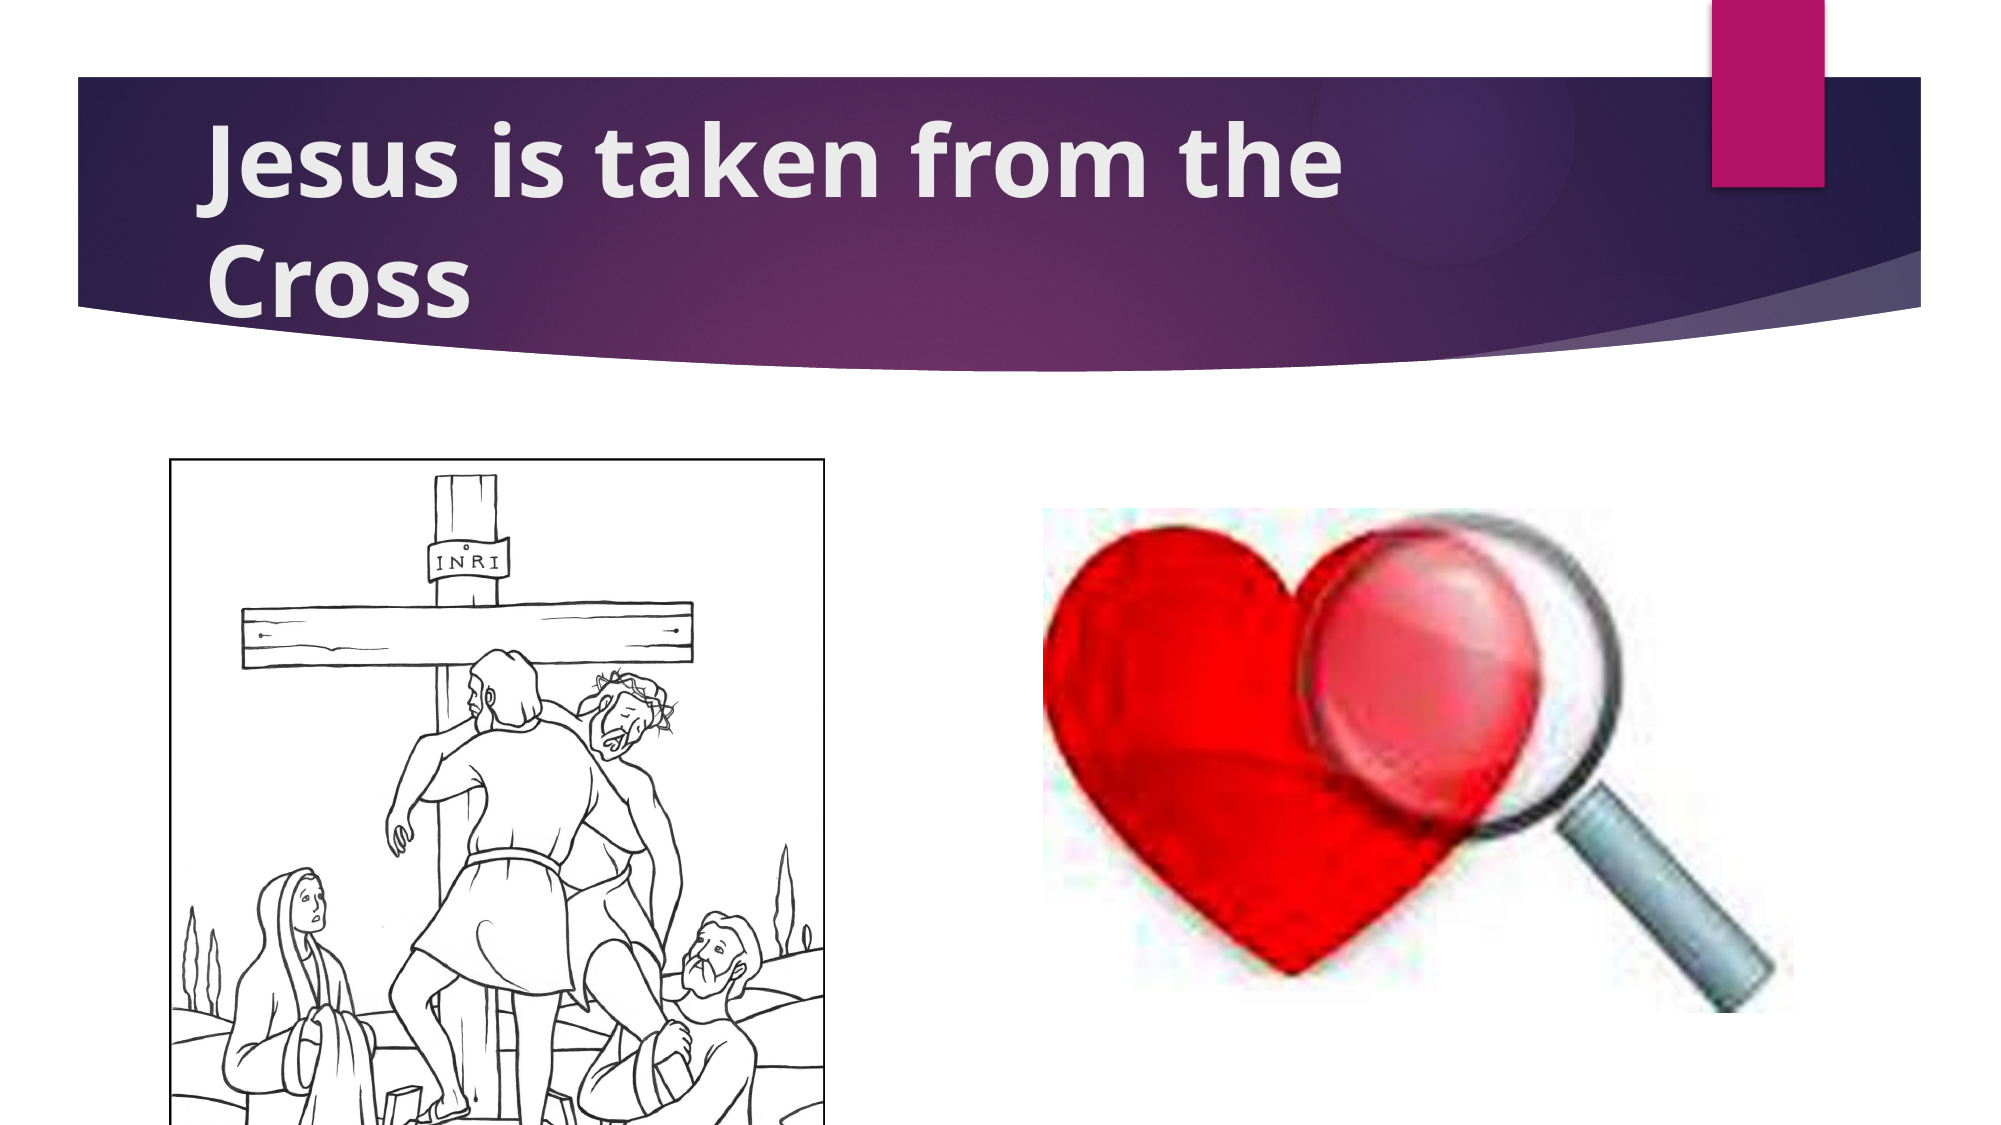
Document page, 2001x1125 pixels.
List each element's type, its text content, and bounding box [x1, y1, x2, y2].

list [169, 458, 826, 1125]
title Jesus is taken from the Cross [189, 159, 1627, 276]
picture [1043, 508, 1794, 1013]
